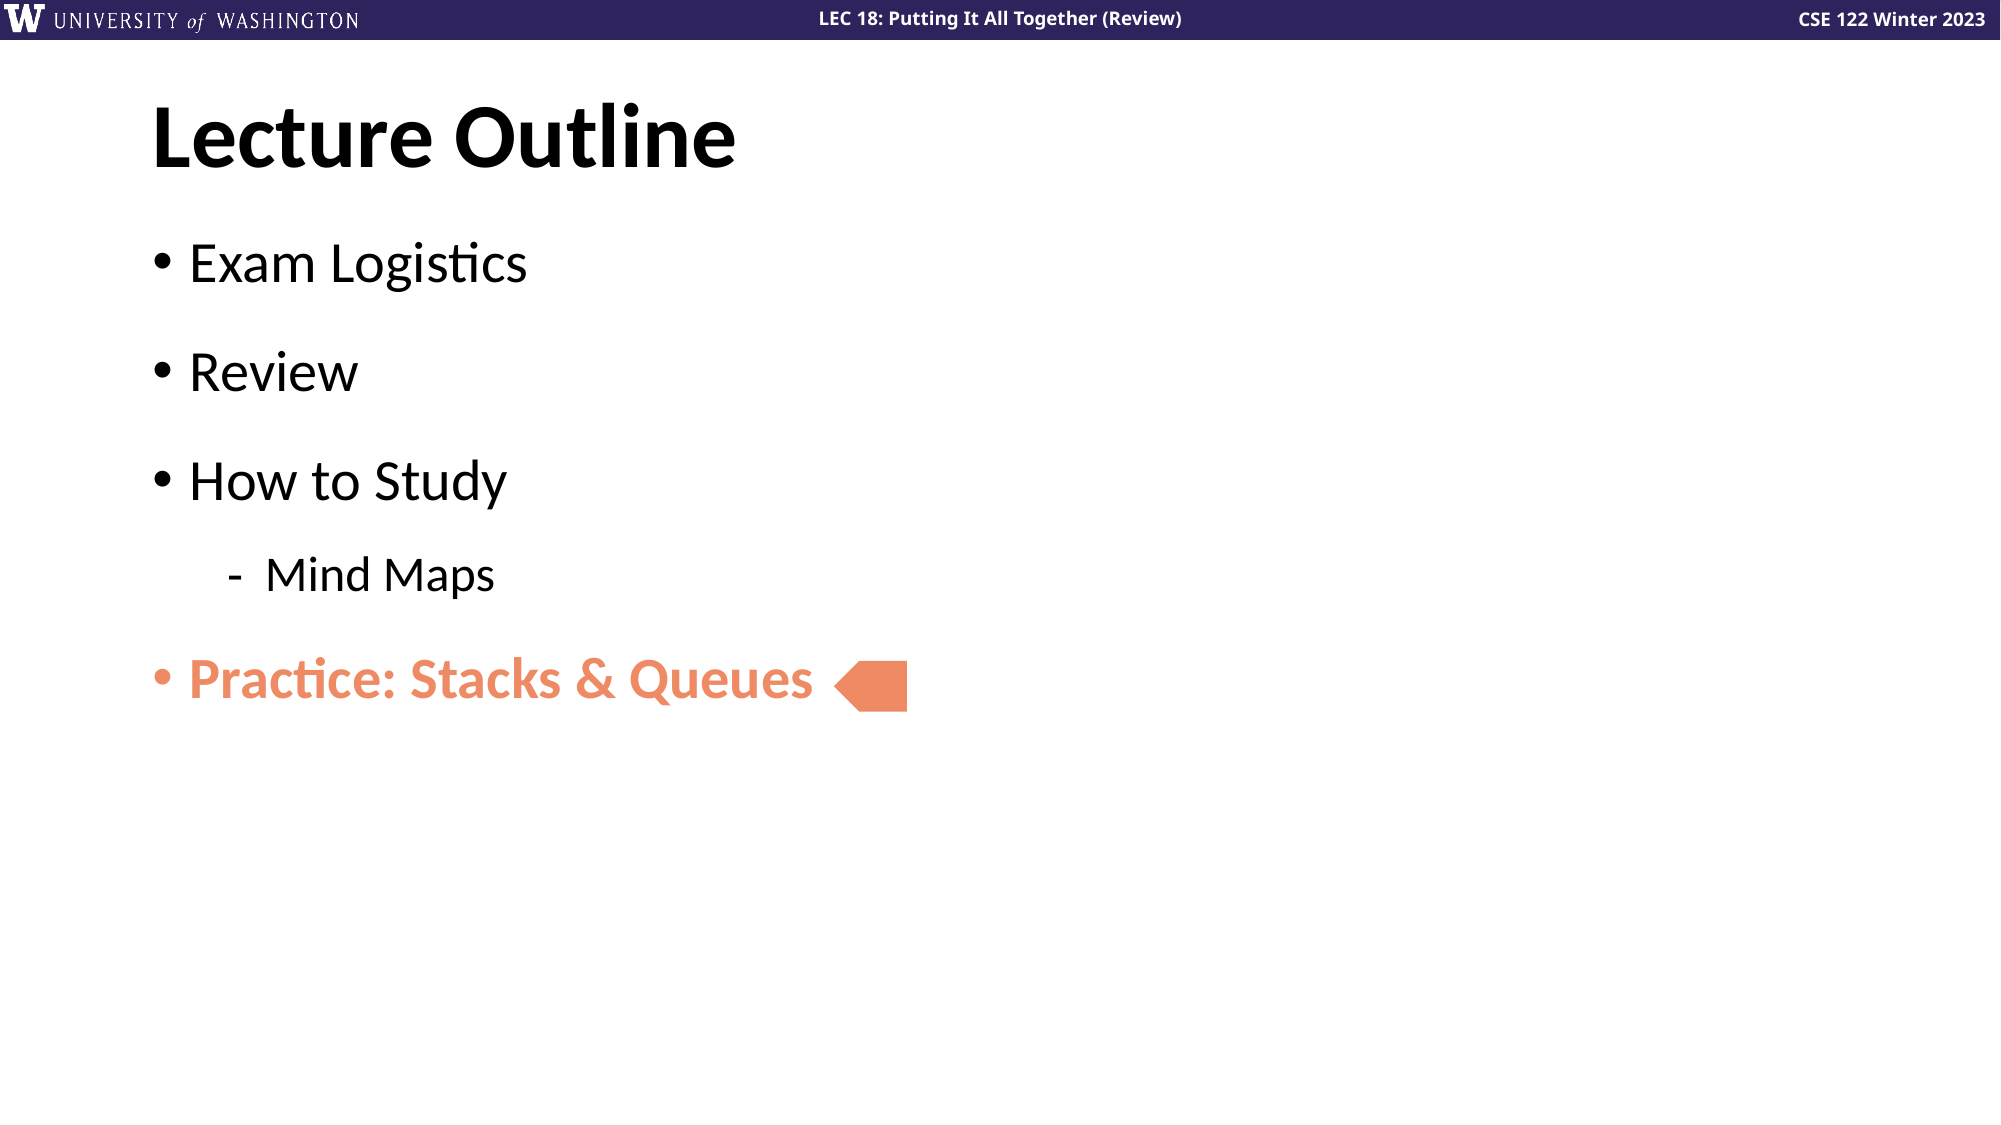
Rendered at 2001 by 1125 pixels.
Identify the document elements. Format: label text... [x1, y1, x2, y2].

list Exam Logistics Review How to Study Mind Maps Practice: Stacks & Queues [137, 224, 1863, 1014]
title Lecture Outline [137, 74, 1863, 200]
picture [4, 4, 358, 33]
text_box [832, 659, 908, 713]
